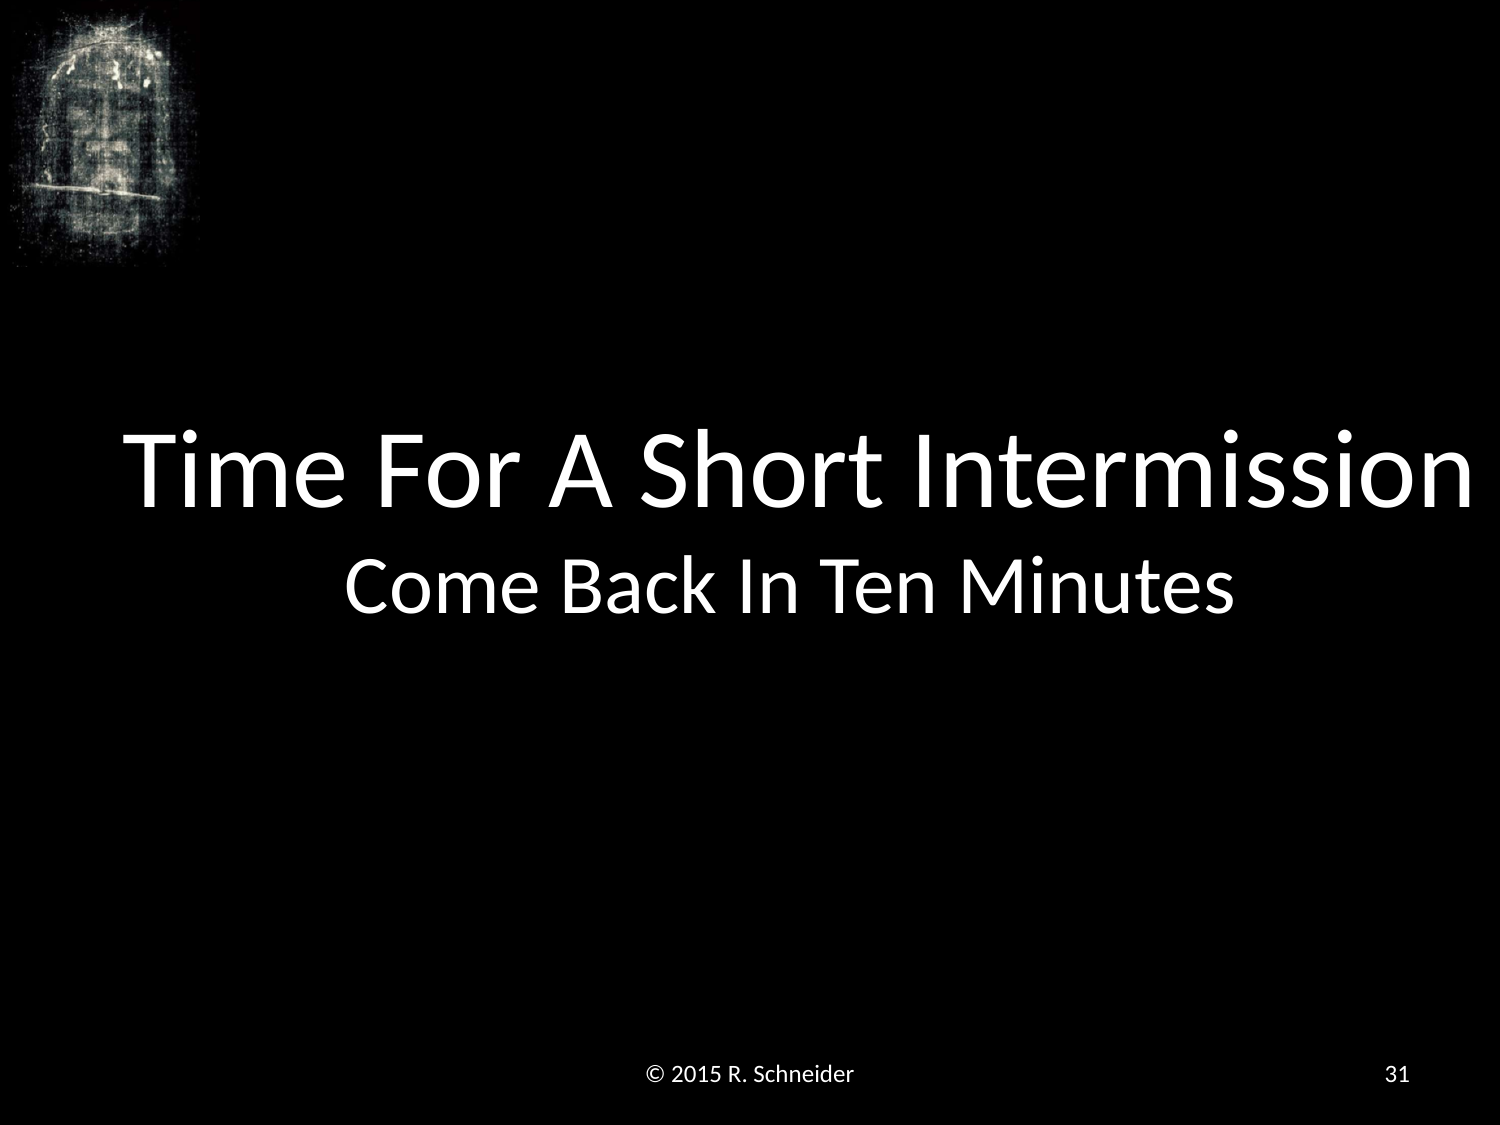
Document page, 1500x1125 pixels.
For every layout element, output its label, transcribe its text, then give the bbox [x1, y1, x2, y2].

footer © 2015 R. Schneider [512, 1042, 988, 1103]
picture [0, 0, 200, 267]
text_box Time For A Short Intermission Come Back In Ten Minutes [0, 387, 1500, 638]
slide_number 31 [1074, 1042, 1425, 1103]
